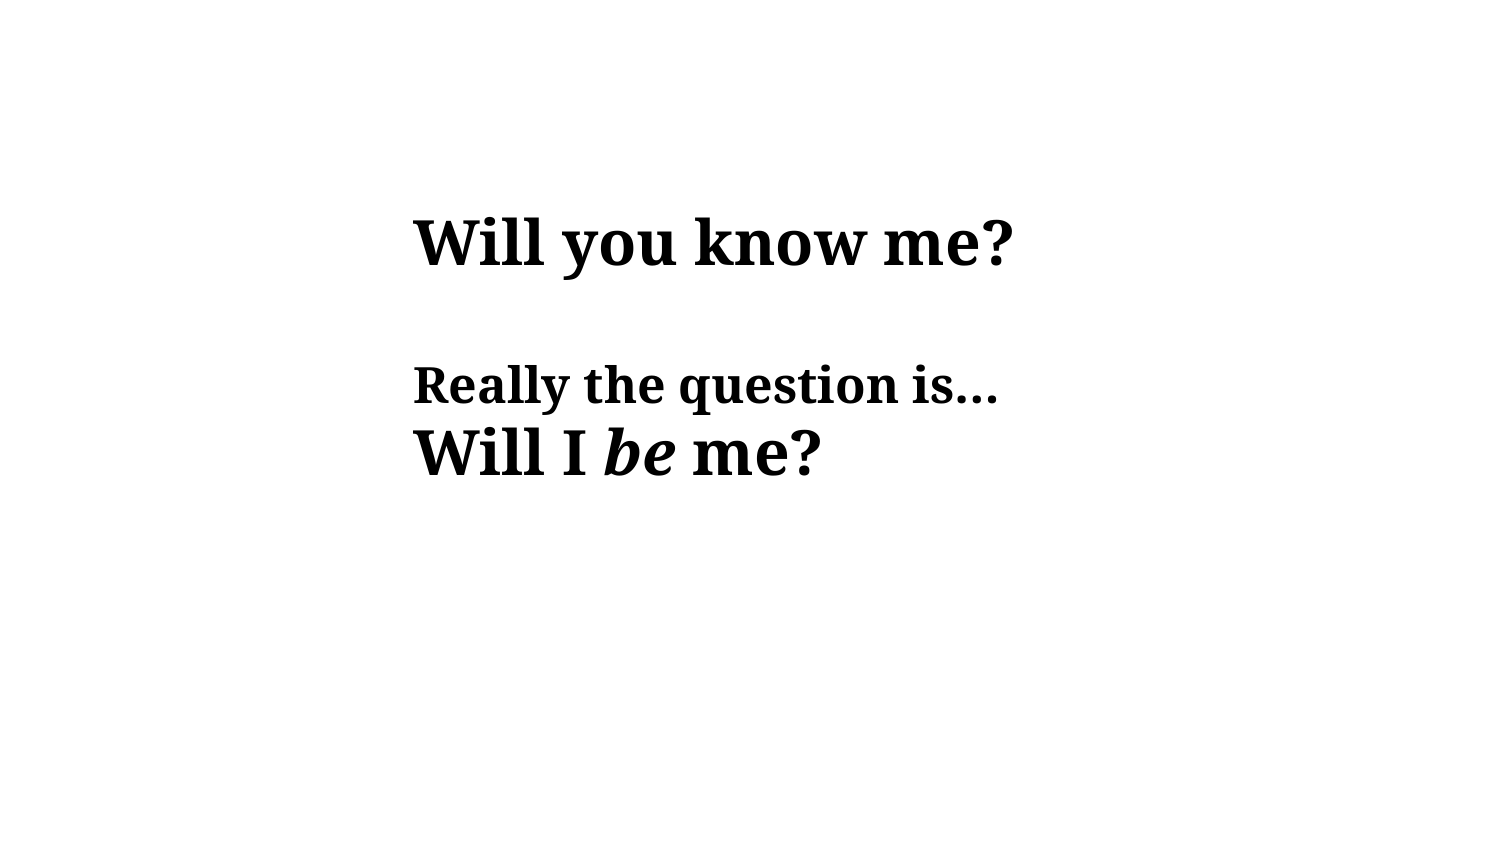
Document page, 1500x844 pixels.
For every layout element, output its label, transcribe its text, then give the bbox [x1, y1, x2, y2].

text_box Will you know me? Really the question is… Will I be me? [398, 196, 1108, 496]
